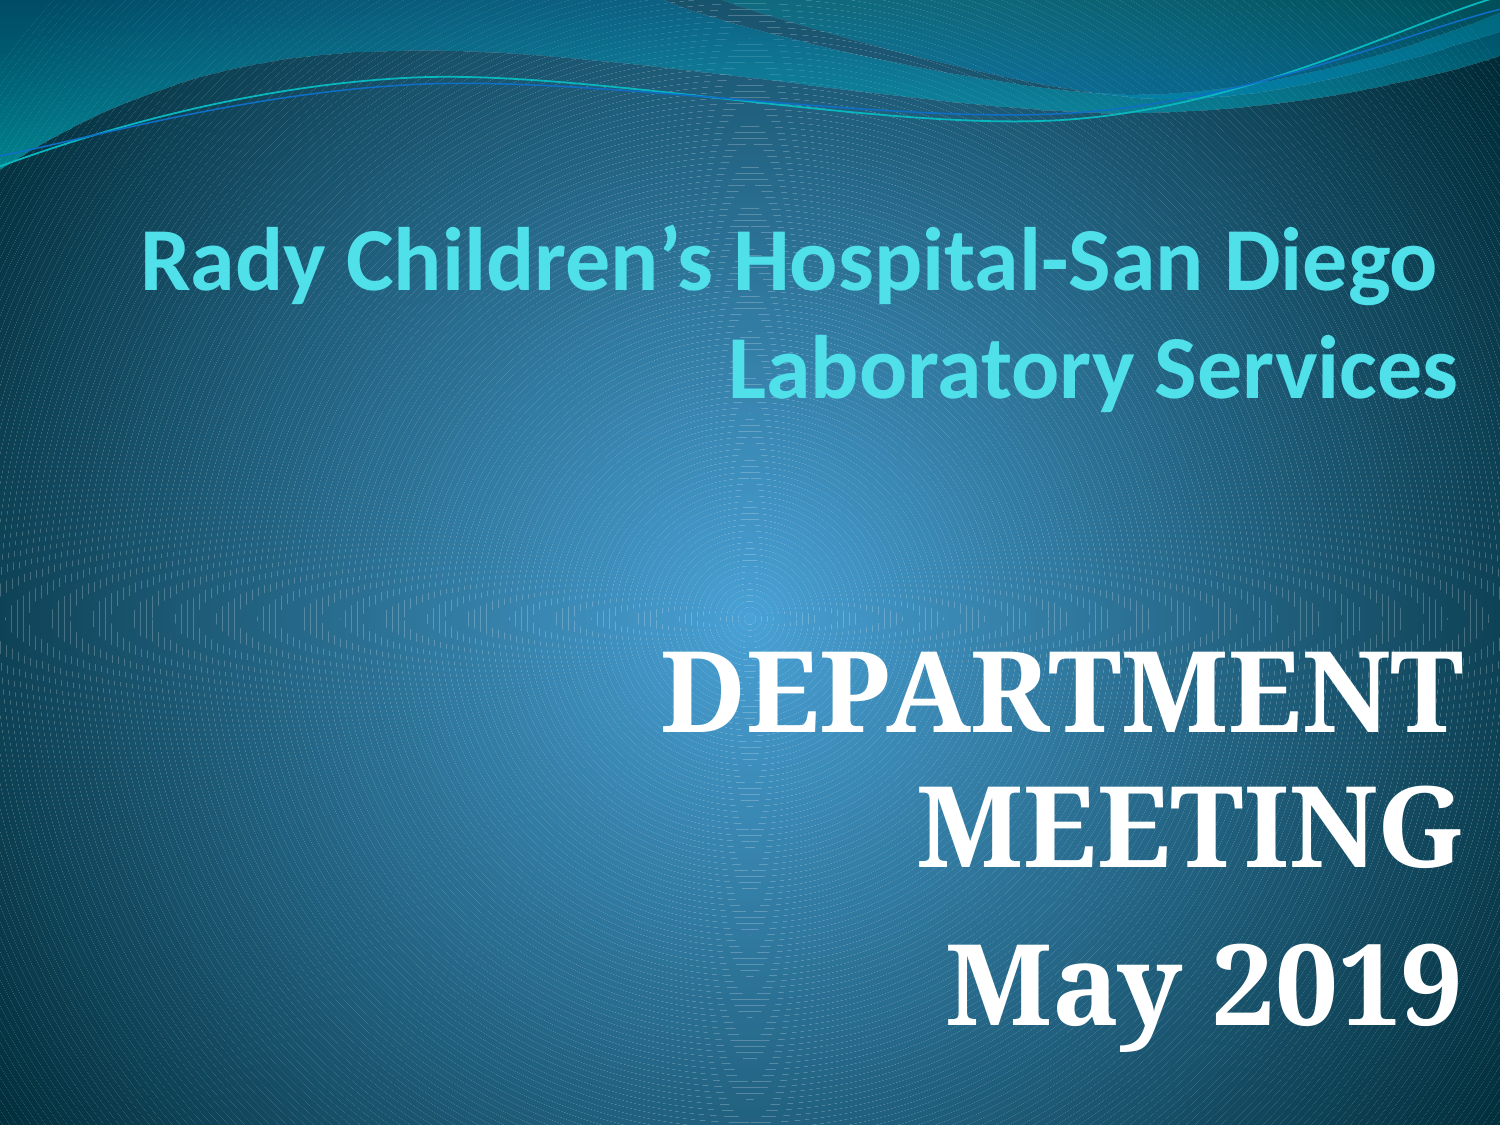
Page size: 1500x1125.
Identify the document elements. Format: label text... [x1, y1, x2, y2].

subtitle DEPARTMENT MEETING May 2019 [112, 612, 1468, 1038]
title Rady Children’s Hospital-San Diego Laboratory Services [87, 174, 1463, 417]
